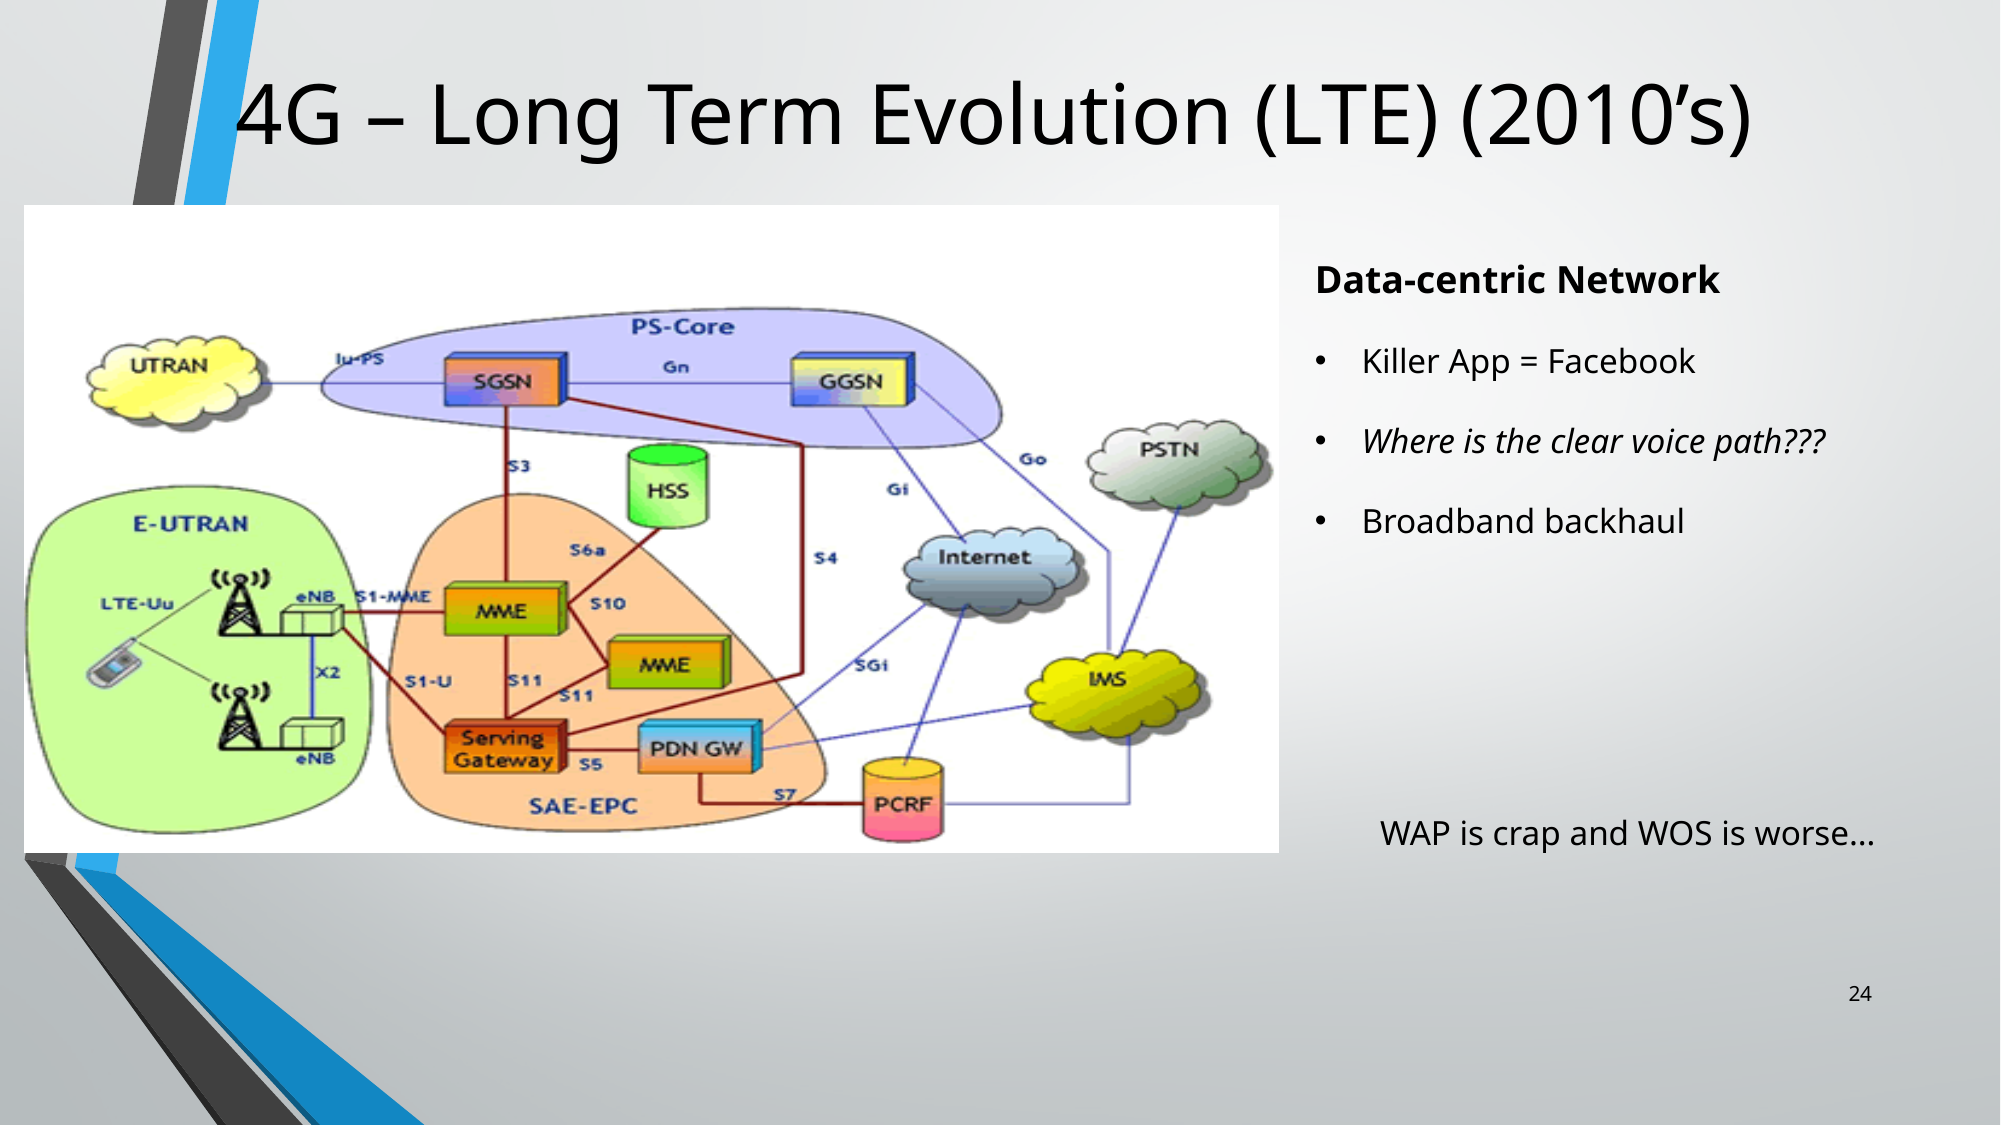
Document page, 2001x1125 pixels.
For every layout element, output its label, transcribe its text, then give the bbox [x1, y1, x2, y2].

text_box WAP is crap and WOS is worse… [1365, 804, 1964, 859]
picture [24, 205, 1279, 853]
slide_number 24 [1796, 965, 1887, 1025]
text_box Data-centric Network Killer App = Facebook Where is the clear voice path??? Broadband backhaul [1299, 248, 1964, 548]
title 4G – Long Term Evolution (LTE) (2010’s) [144, 48, 1845, 174]
